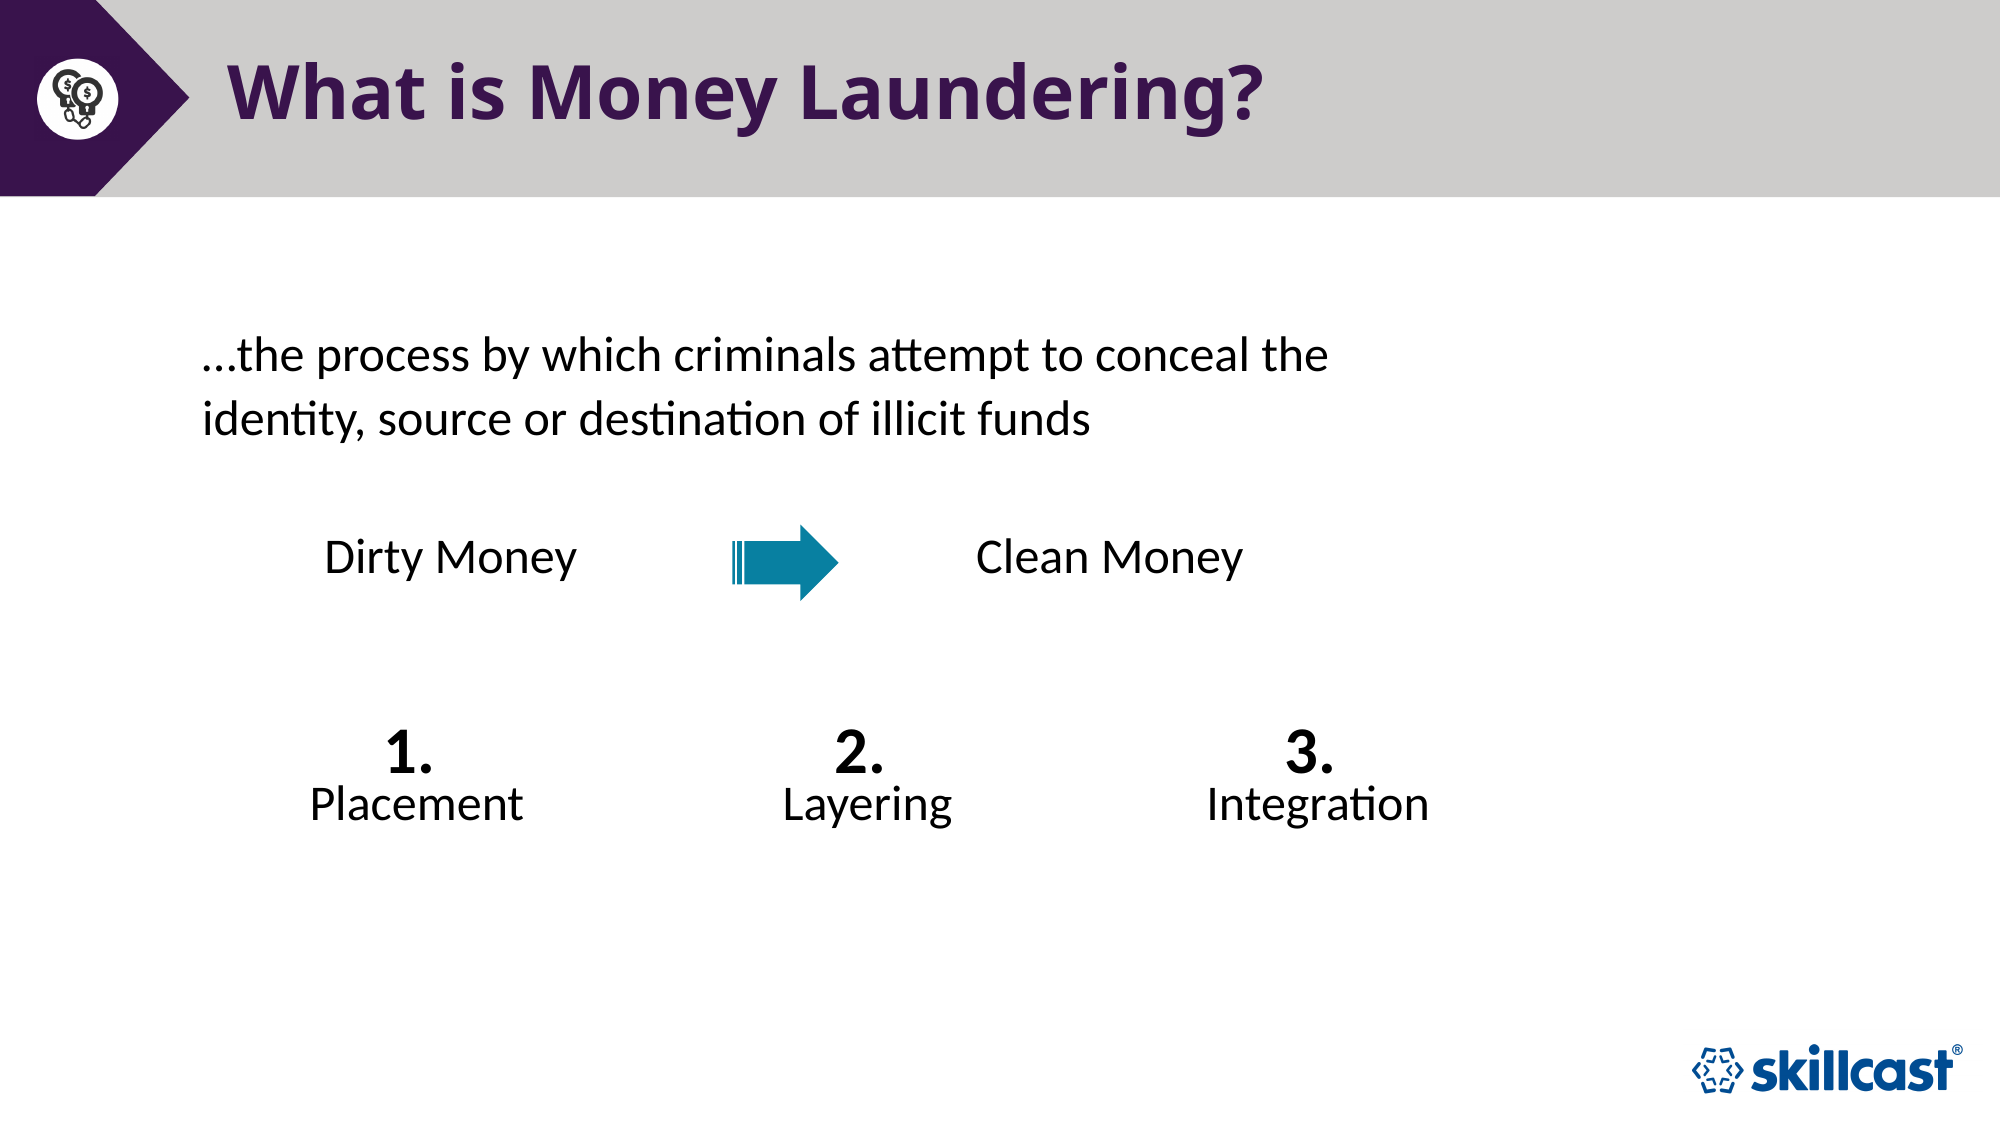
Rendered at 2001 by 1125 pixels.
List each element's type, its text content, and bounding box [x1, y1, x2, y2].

text_box Dirty Money [208, 513, 694, 610]
text_box 1. Placement [207, 712, 627, 862]
title What is Money Laundering? [212, 53, 1845, 138]
text_box Clean Money [867, 513, 1353, 610]
text_box …the process by which criminals attempt to conceal the identity, source or destination of illicit funds [187, 310, 1368, 454]
text_box 2. Layering [658, 712, 1077, 862]
text_box [731, 522, 841, 604]
picture [34, 56, 120, 141]
text_box 3. Integration [1108, 712, 1528, 862]
picture [1683, 1029, 1983, 1107]
